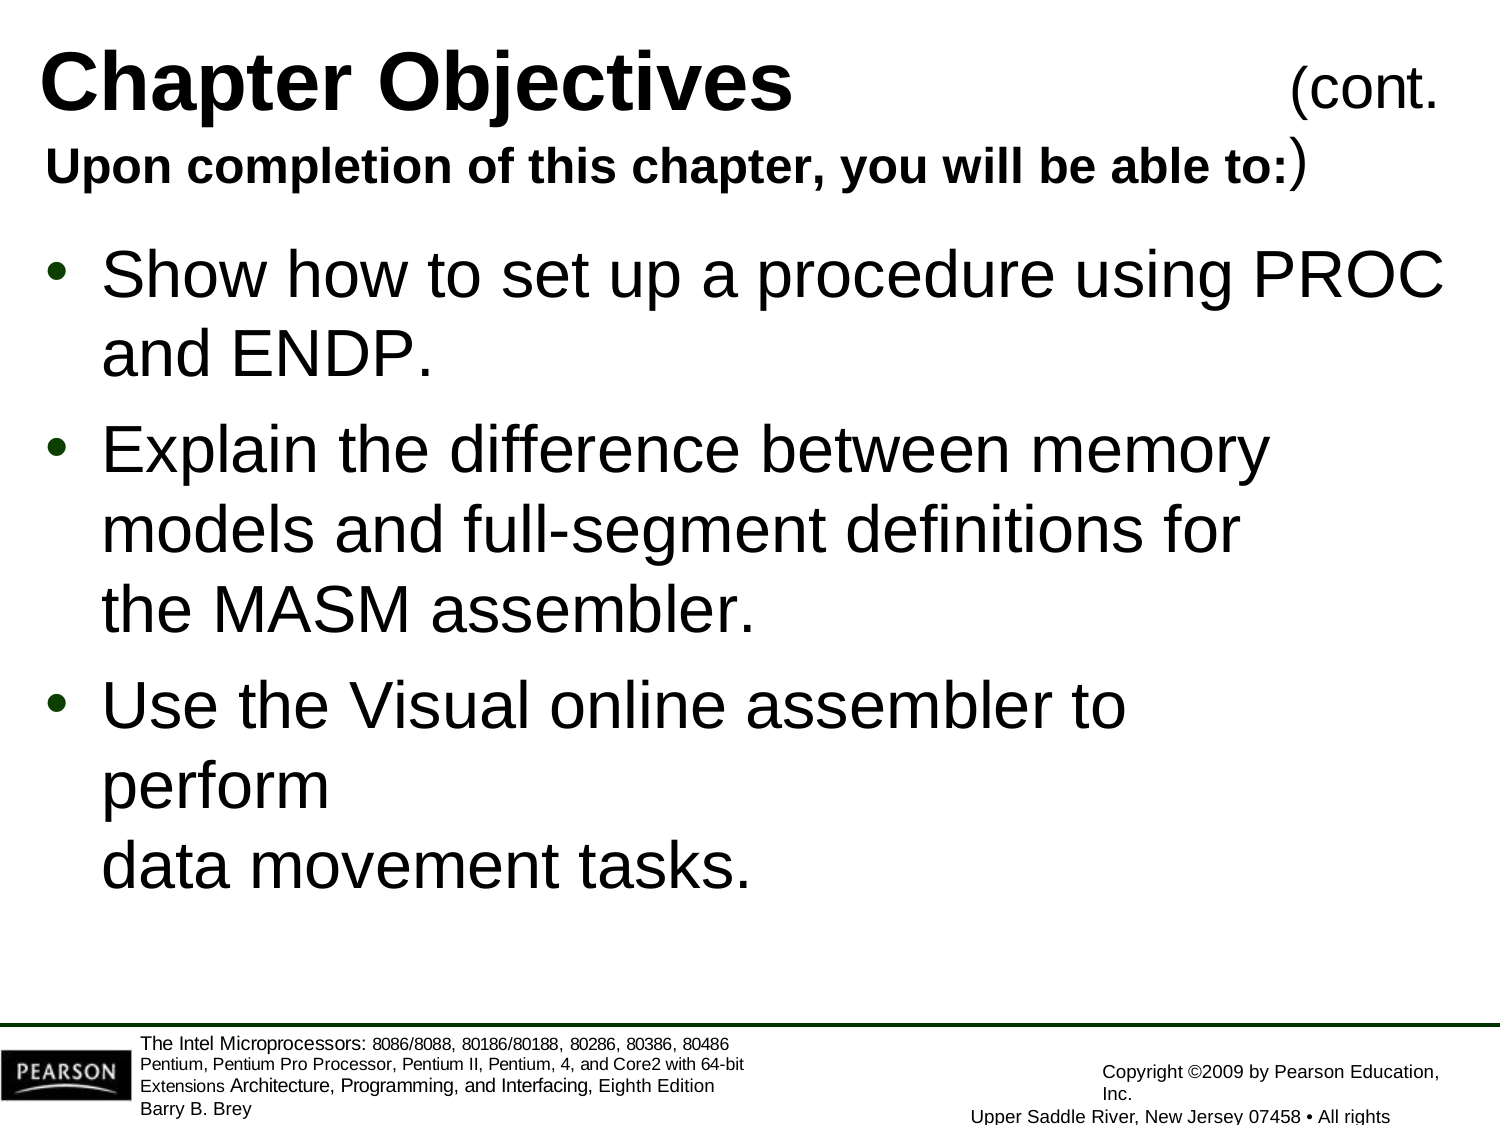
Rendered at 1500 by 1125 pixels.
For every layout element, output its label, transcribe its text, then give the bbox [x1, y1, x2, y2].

text_box Upon completion of this chapter, you will be able to: Show how to set up a procedure using PROC and ENDP. Explain the difference between memory models and full-segment definitions for the MASM assembler. Use the Visual online assembler to perform data movement tasks. [42, 133, 1447, 822]
text_box [0, 1049, 133, 1102]
slide_number The Intel Microprocessors: 8086/8088, 80186/80188, 80286, 80386, 80486 Pentium, Pentium Pro Processor, Pentium II, Pentium, 4, and Core2 with 64-bit Extensions Architecture, Programming, and Interfacing, Eighth Edition Barry B. Brey [137, 1032, 796, 1122]
text_box (cont.) [1287, 47, 1458, 123]
title Chapter Objectives [25, 20, 1475, 220]
footer Copyright ©2009 by Pearson Education, Inc. Upper Saddle River, New Jersey 07458 • All rights reserved. [968, 1059, 1475, 1107]
